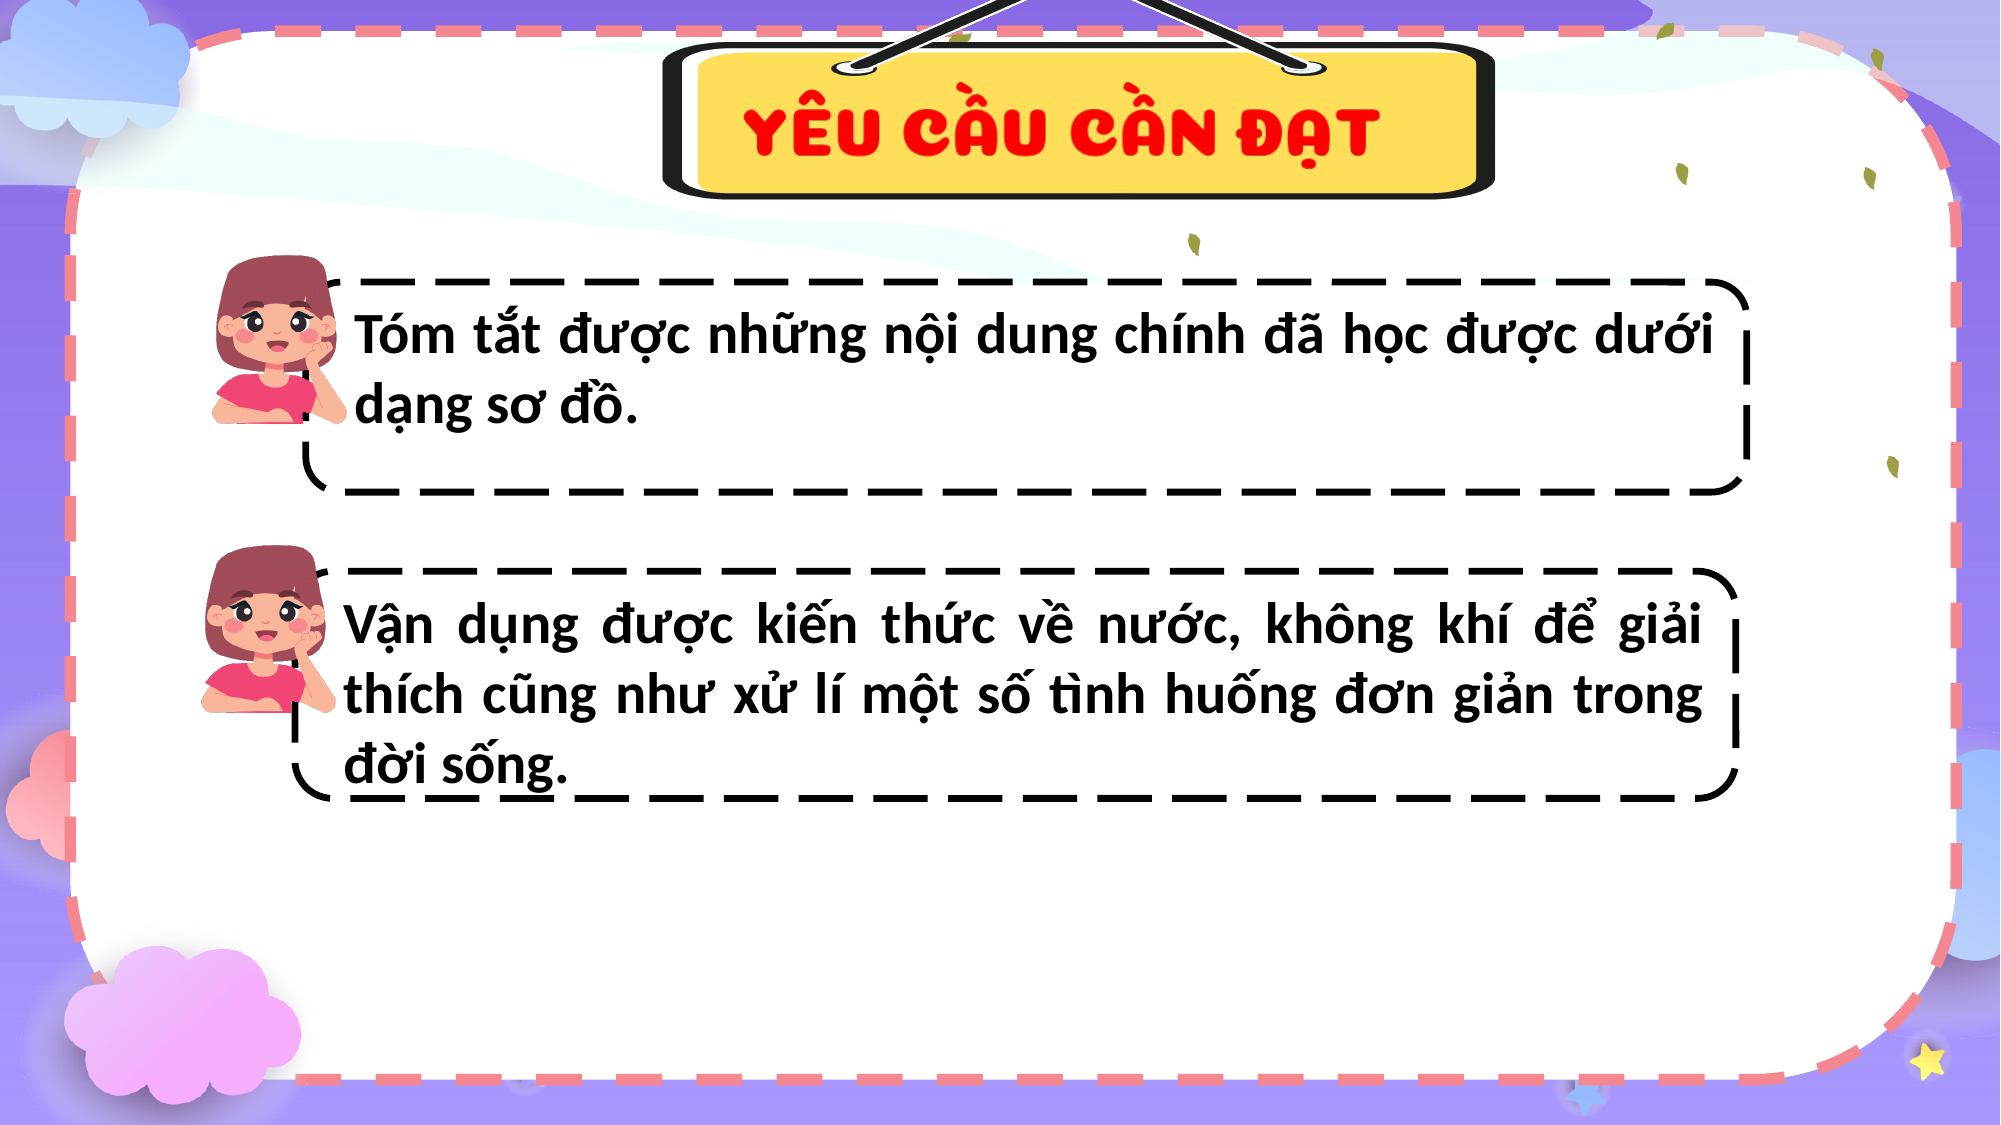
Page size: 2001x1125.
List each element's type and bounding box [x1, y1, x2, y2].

text_box [113, 542, 1736, 805]
picture [0, 0, 2001, 1125]
text_box [124, 252, 1747, 493]
